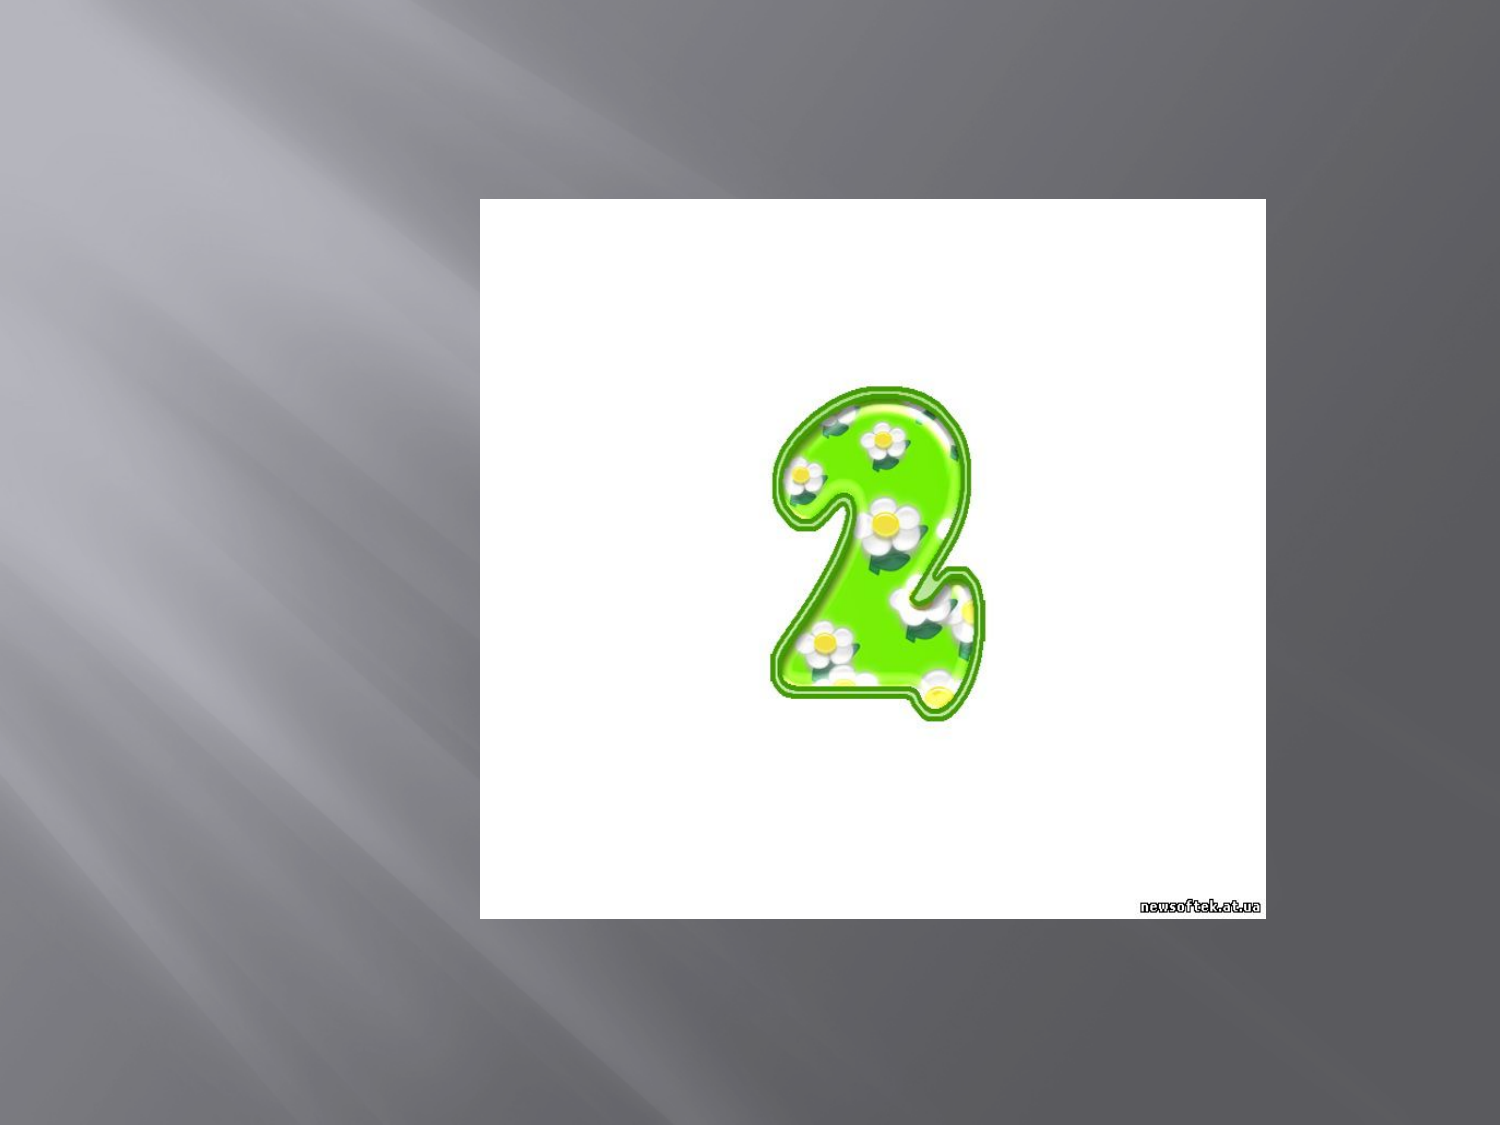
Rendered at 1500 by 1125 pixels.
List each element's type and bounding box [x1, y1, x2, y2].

picture [480, 198, 1266, 919]
